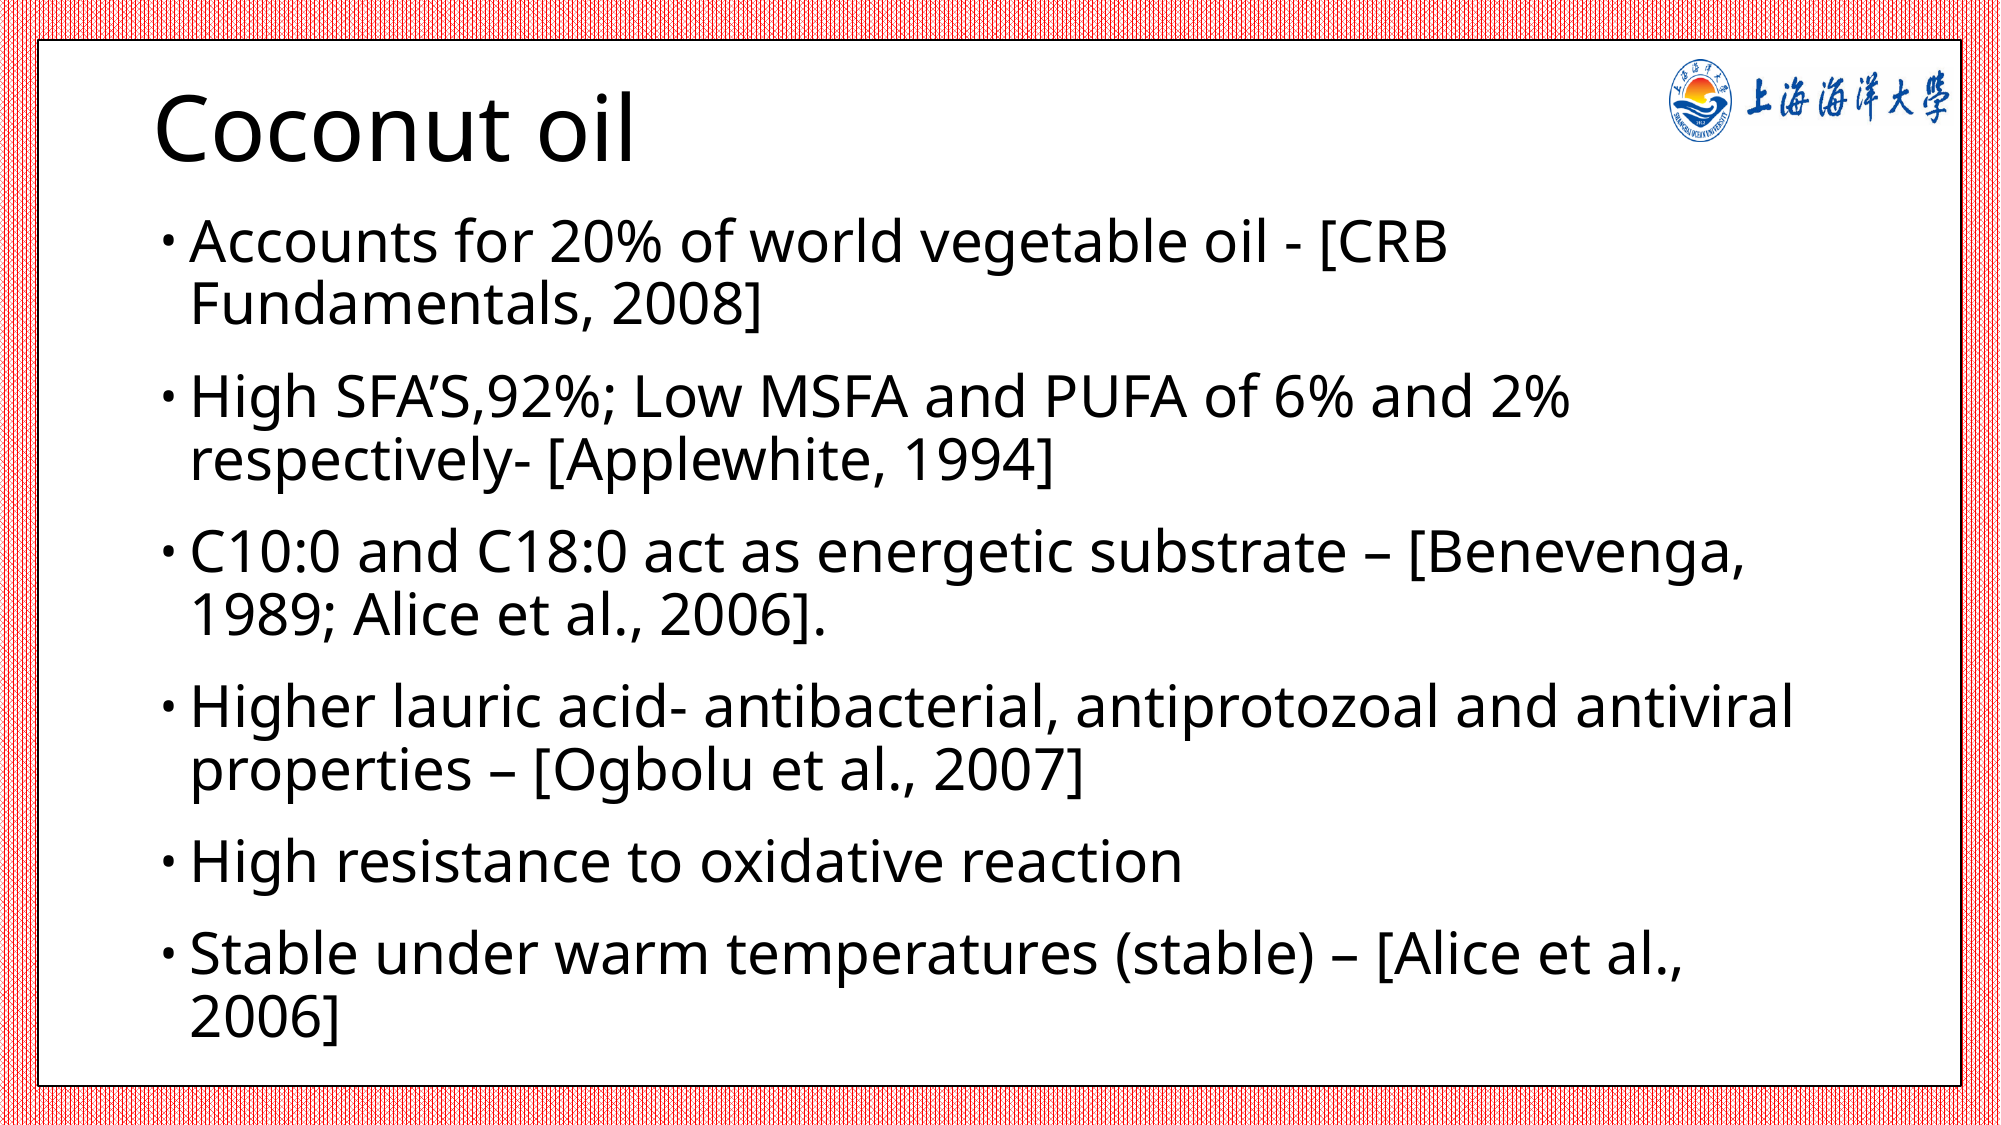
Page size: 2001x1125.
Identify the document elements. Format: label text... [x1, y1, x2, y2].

list Accounts for 20% of world vegetable oil - [CRB Fundamentals, 2008] High SFA’S,92%; Low MSFA and PUFA of 6% and 2% respectively- [Applewhite, 1994] C10:0 and C18:0 act as energetic substrate – [Benevenga, 1989; Alice et al., 2006]. Higher lauric acid- antibacterial, antiprotozoal and antiviral properties – [Ogbolu et al., 2007] High resistance to oxidative reaction Stable under warm temperatures (stable) – [Alice et al., 2006] [137, 204, 1863, 1055]
title Coconut oil [137, 59, 1863, 204]
picture [1669, 59, 1954, 142]
